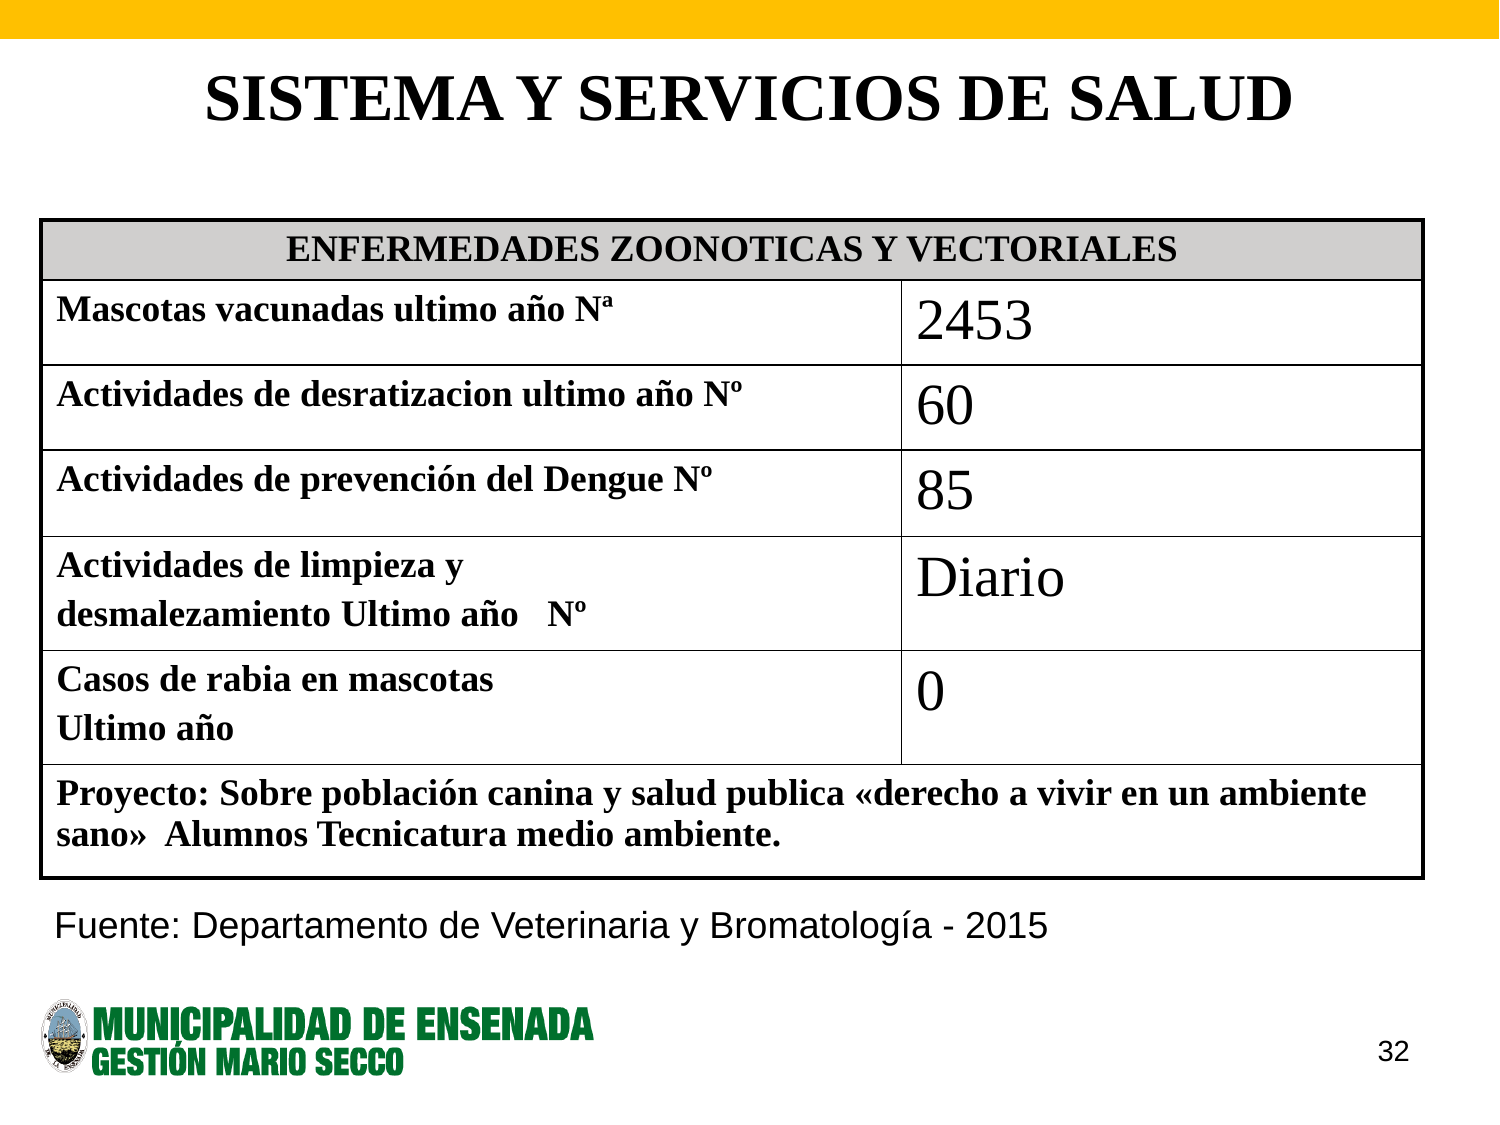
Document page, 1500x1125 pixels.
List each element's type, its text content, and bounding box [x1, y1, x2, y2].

table_cell Actividades de desratizacion ultimo año Nº [43, 366, 901, 449]
table_cell Mascotas vacunadas ultimo año Nª [43, 281, 901, 364]
table_cell 2453 [902, 281, 1421, 364]
table_cell Actividades de limpieza y desmalezamiento Ultimo año Nº [43, 537, 901, 650]
table_cell 85 [902, 451, 1421, 536]
table_cell Actividades de prevención del Dengue Nº [43, 451, 901, 536]
title SISTEMA Y SERVICIOS DE SALUD [74, 44, 1426, 233]
picture [41, 999, 594, 1076]
text_box Fuente: Departamento de Veterinaria y Bromatología - 2015 [39, 893, 1304, 953]
slide_number 32 [1074, 1024, 1426, 1103]
table_cell Proyecto: Sobre población canina y salud publica «derecho a vivir en un ambiente sano» Alumnos Tecnicatura medio ambiente. [43, 765, 1421, 876]
table_cell 60 [902, 366, 1421, 449]
table_header ENFERMEDADES ZOONOTICAS Y VECTORIALES [43, 222, 1421, 279]
table_cell Diario [902, 537, 1421, 650]
table_cell Casos de rabia en mascotas Ultimo año [43, 651, 901, 764]
table_cell 0 [902, 651, 1421, 764]
